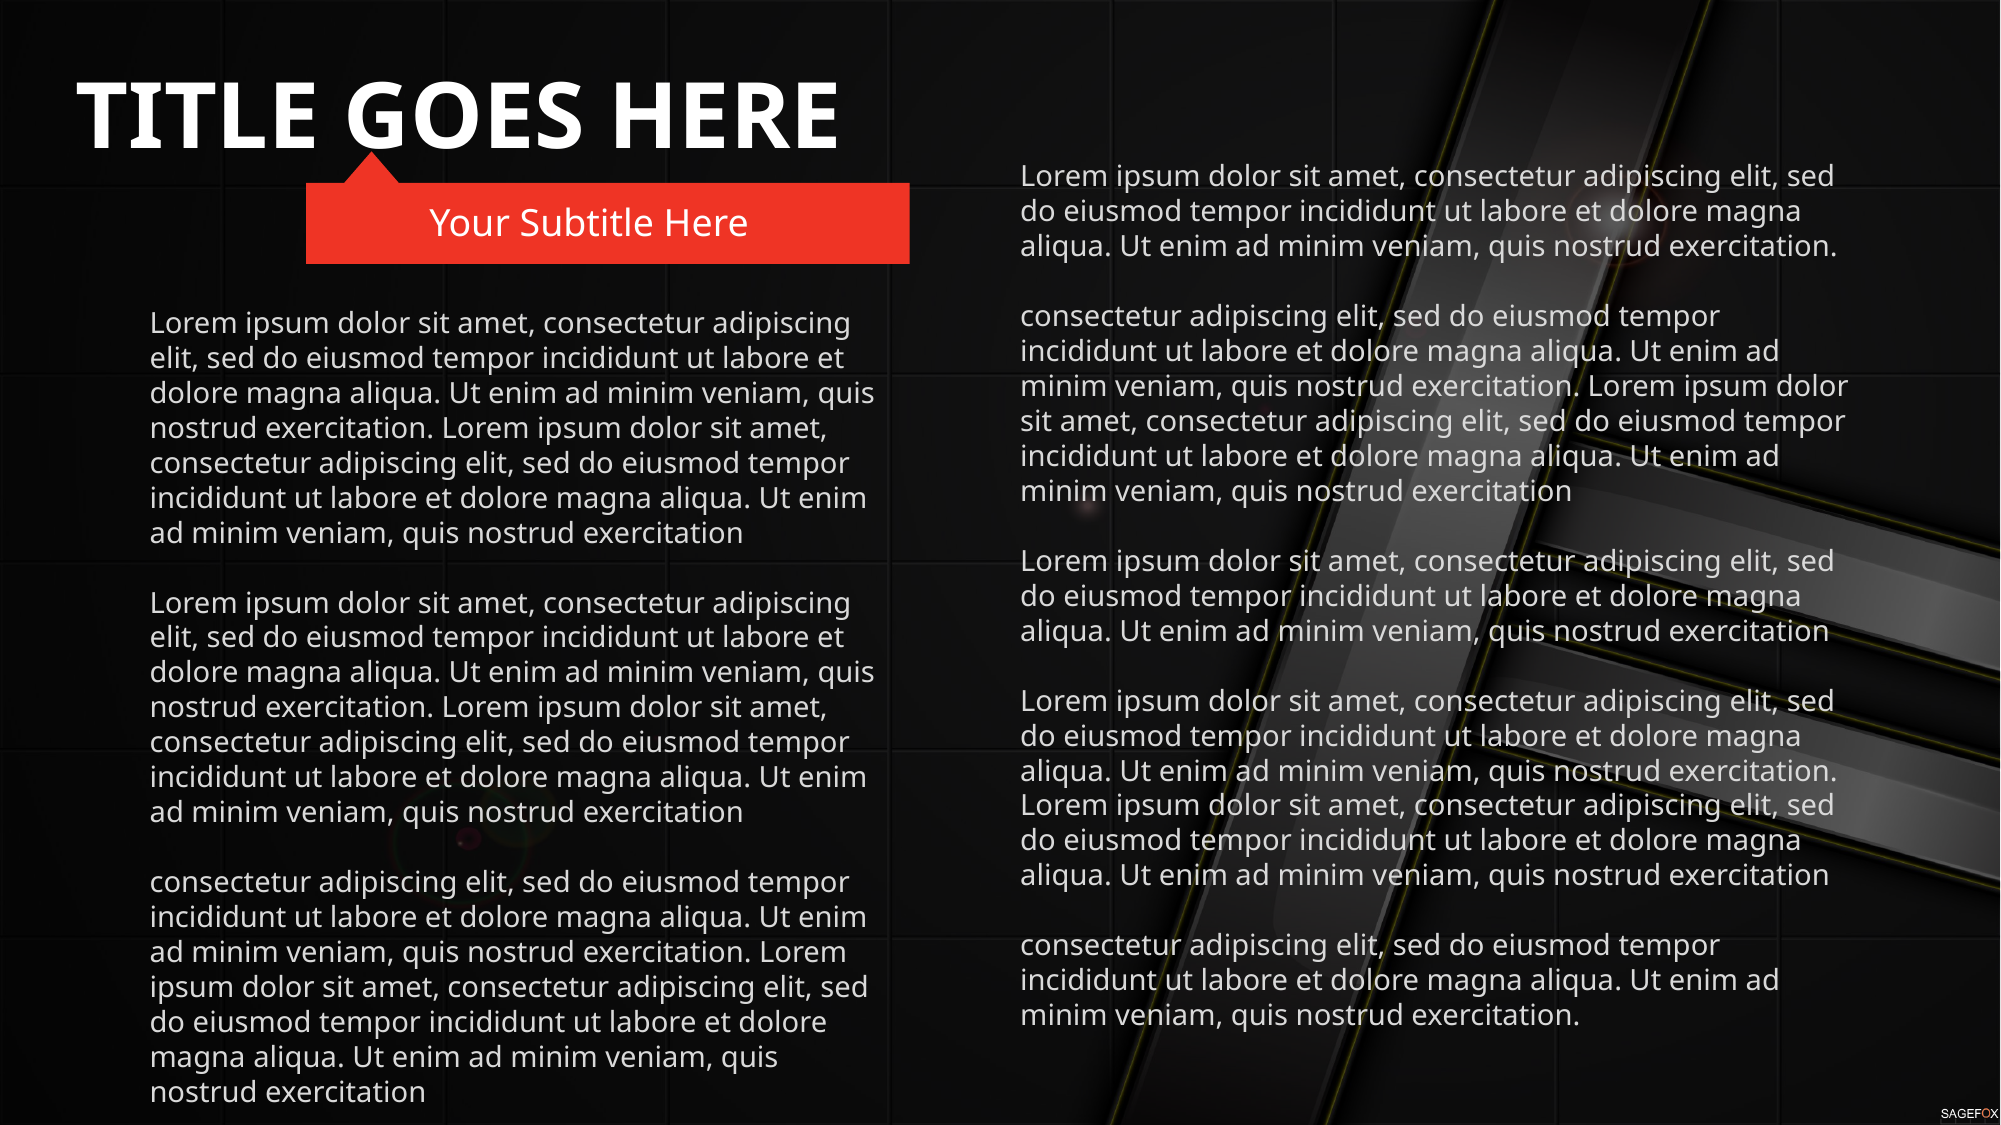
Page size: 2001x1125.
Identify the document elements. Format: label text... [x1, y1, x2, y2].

text_box Lorem ipsum dolor sit amet, consectetur adipiscing elit, sed do eiusmod tempor incididunt ut labore et dolore magna aliqua. Ut enim ad minim veniam, quis nostrud exercitation. Lorem ipsum dolor sit amet, consectetur adipiscing elit, sed do eiusmod tempor incididunt ut labore et dolore magna aliqua. Ut enim ad minim veniam, quis nostrud exercitation Lorem ipsum dolor sit amet, consectetur adipiscing elit, sed do eiusmod tempor incididunt ut labore et dolore magna aliqua. Ut enim ad minim veniam, quis nostrud exercitation. Lorem ipsum dolor sit amet, consectetur adipiscing elit, sed do eiusmod tempor incididunt ut labore et dolore magna aliqua. Ut enim ad minim veniam, quis nostrud exercitation consectetur adipiscing elit, sed do eiusmod tempor incididunt ut labore et dolore magna aliqua. Ut enim ad minim veniam, quis nostrud exercitation. Lorem ipsum dolor sit amet, consectetur adipiscing elit, sed do eiusmod tempor incididunt ut labore et dolore magna aliqua. Ut enim ad minim veniam, quis nostrud exercitation [134, 296, 897, 1125]
picture [0, 0, 2001, 1125]
text_box TITLE GOES HERE [60, 49, 965, 175]
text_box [306, 151, 910, 264]
text_box Lorem ipsum dolor sit amet, consectetur adipiscing elit, sed do eiusmod tempor incididunt ut labore et dolore magna aliqua. Ut enim ad minim veniam, quis nostrud exercitation. consectetur adipiscing elit, sed do eiusmod tempor incididunt ut labore et dolore magna aliqua. Ut enim ad minim veniam, quis nostrud exercitation. Lorem ipsum dolor sit amet, consectetur adipiscing elit, sed do eiusmod tempor incididunt ut labore et dolore magna aliqua. Ut enim ad minim veniam, quis nostrud exercitation Lorem ipsum dolor sit amet, consectetur adipiscing elit, sed do eiusmod tempor incididunt ut labore et dolore magna aliqua. Ut enim ad minim veniam, quis nostrud exercitation Lorem ipsum dolor sit amet, consectetur adipiscing elit, sed do eiusmod tempor incididunt ut labore et dolore magna aliqua. Ut enim ad minim veniam, quis nostrud exercitation. Lorem ipsum dolor sit amet, consectetur adipiscing elit, sed do eiusmod tempor incididunt ut labore et dolore magna aliqua. Ut enim ad minim veniam, quis nostrud exercitation consectetur adipiscing elit, sed do eiusmod tempor incididunt ut labore et dolore magna aliqua. Ut enim ad minim veniam, quis nostrud exercitation. [1005, 150, 1876, 1039]
